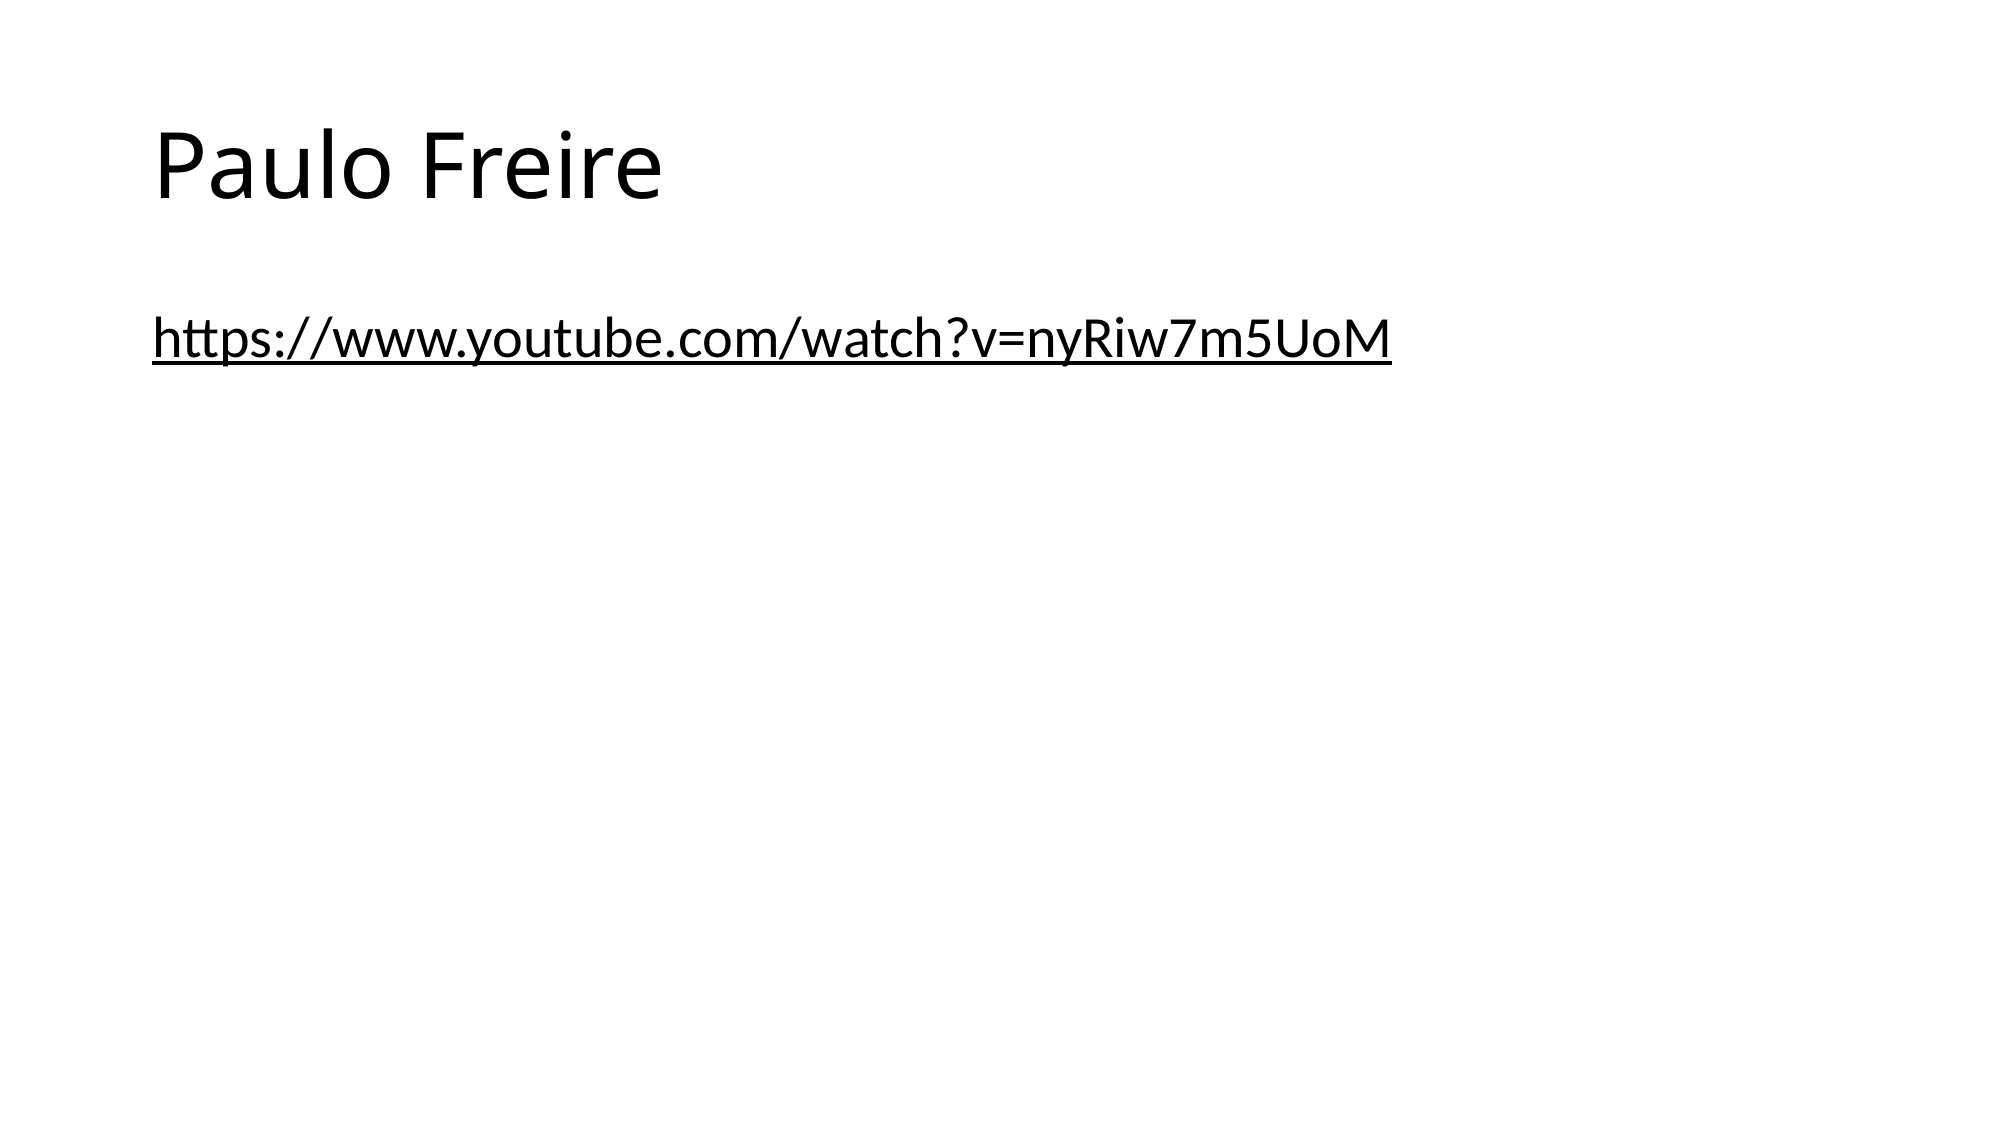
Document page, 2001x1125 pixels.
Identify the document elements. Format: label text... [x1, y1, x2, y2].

list https://www.youtube.com/watch?v=nyRiw7m5UoM [137, 299, 1863, 1014]
title Paulo Freire [137, 59, 1863, 278]
